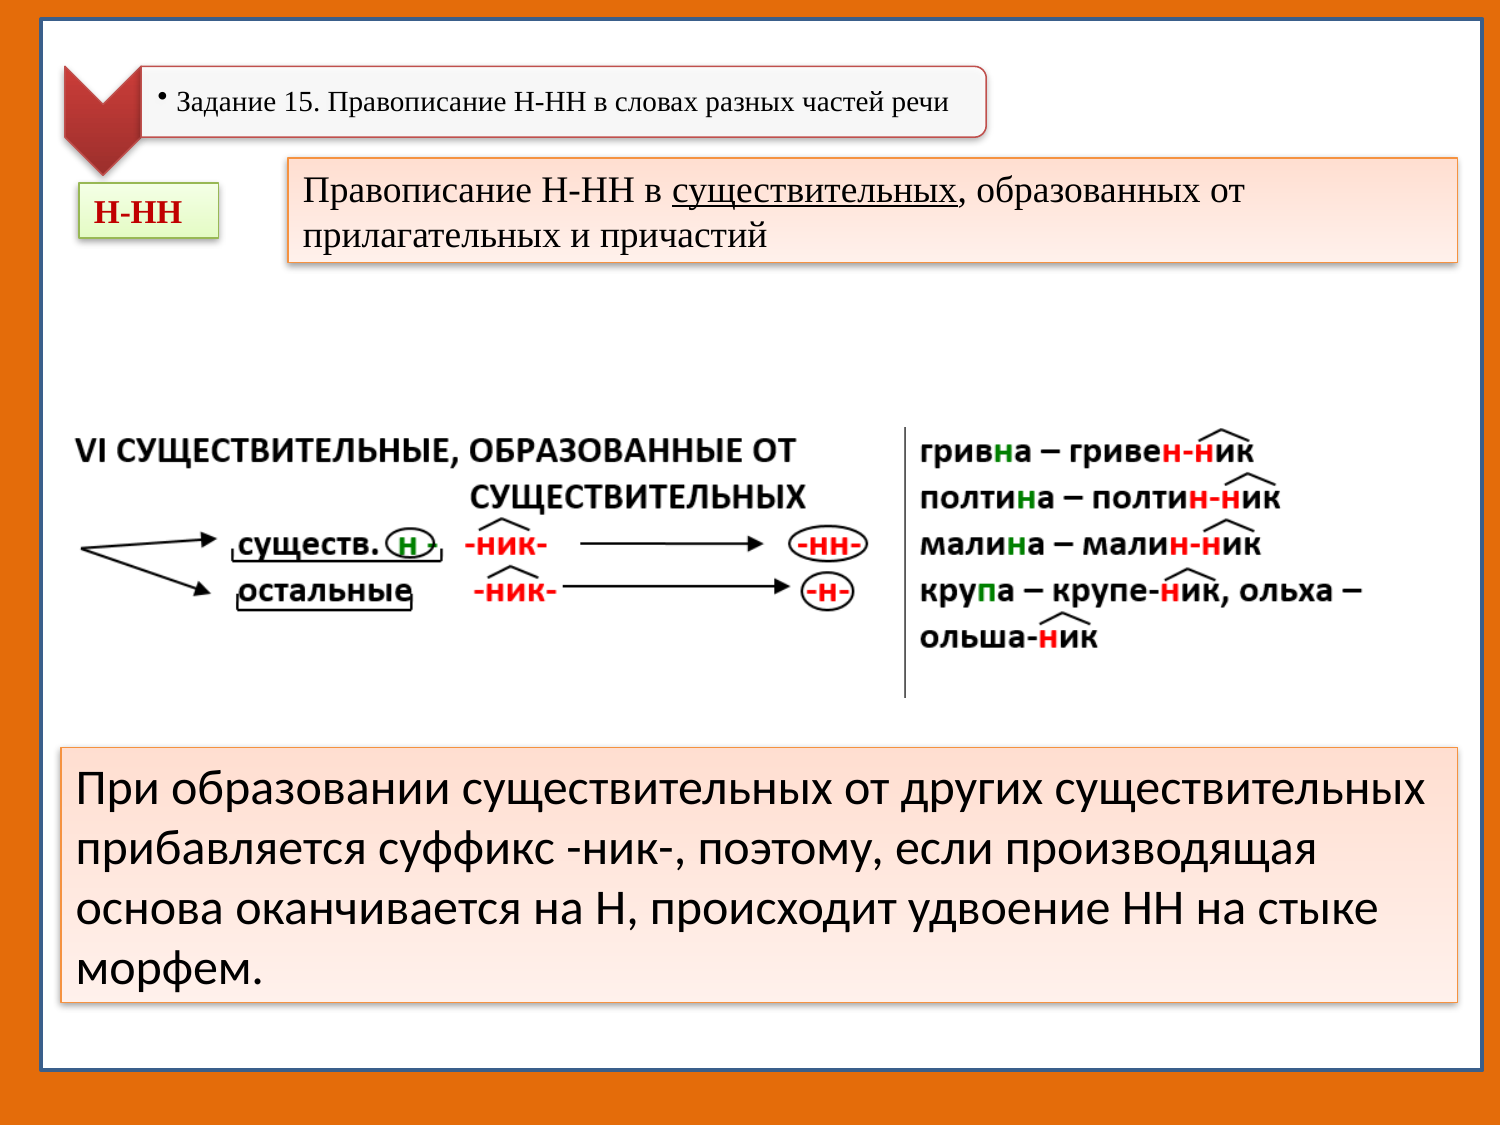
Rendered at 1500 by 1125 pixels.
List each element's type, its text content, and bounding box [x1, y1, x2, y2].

text_box [39, 17, 1484, 1072]
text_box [64, 66, 987, 176]
text_box Н-НН [78, 184, 219, 239]
text_box При образовании существительных от других существительных прибавляется суффикс -ник-, поэтому, если производящая основа оканчивается на Н, происходит удвоение НН на стыке морфем. [60, 747, 1458, 1003]
text_box Правописание Н-НН в существительных, образованных от прилагательных и причастий [287, 157, 1458, 263]
picture [66, 427, 1434, 698]
